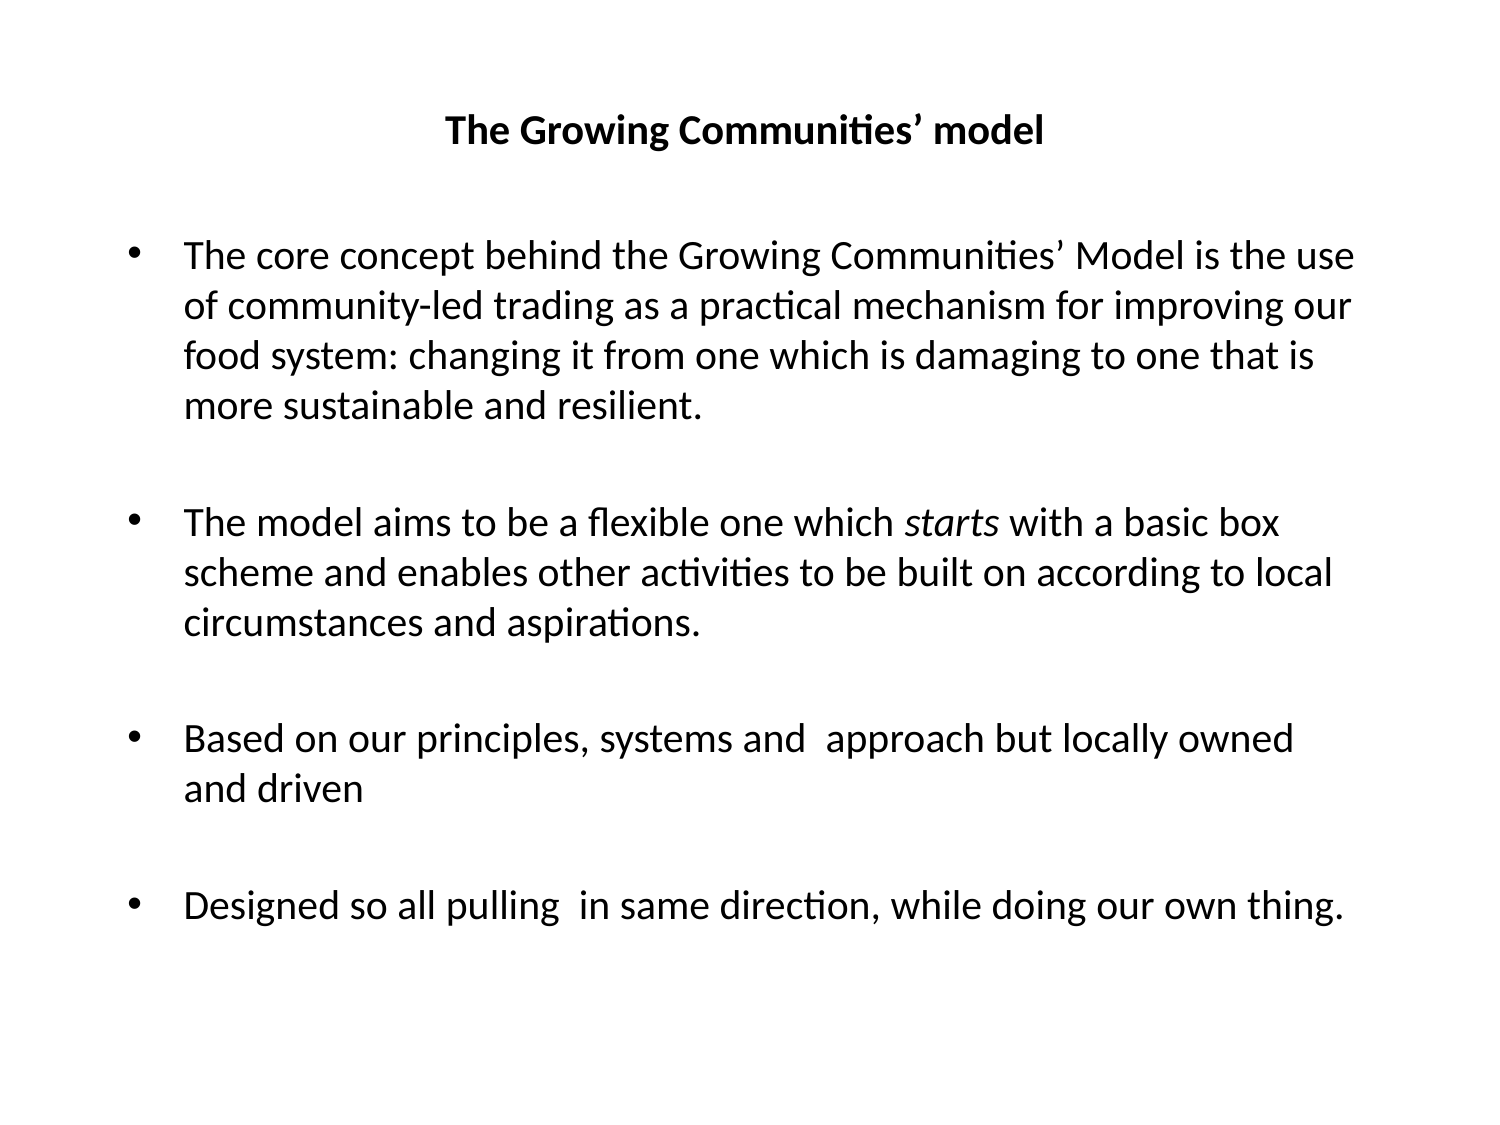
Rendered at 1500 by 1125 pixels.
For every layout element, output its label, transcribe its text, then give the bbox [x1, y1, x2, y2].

list The core concept behind the Growing Communities’ Model is the use of community-led trading as a practical mechanism for improving our food system: changing it from one which is damaging to one that is more sustainable and resilient. The model aims to be a flexible one which starts with a basic box scheme and enables other activities to be built on according to local circumstances and aspirations. Based on our principles, systems and approach but locally owned and driven Designed so all pulling in same direction, while doing our own thing. [112, 220, 1376, 1047]
title The Growing Communities’ model [112, 42, 1388, 197]
